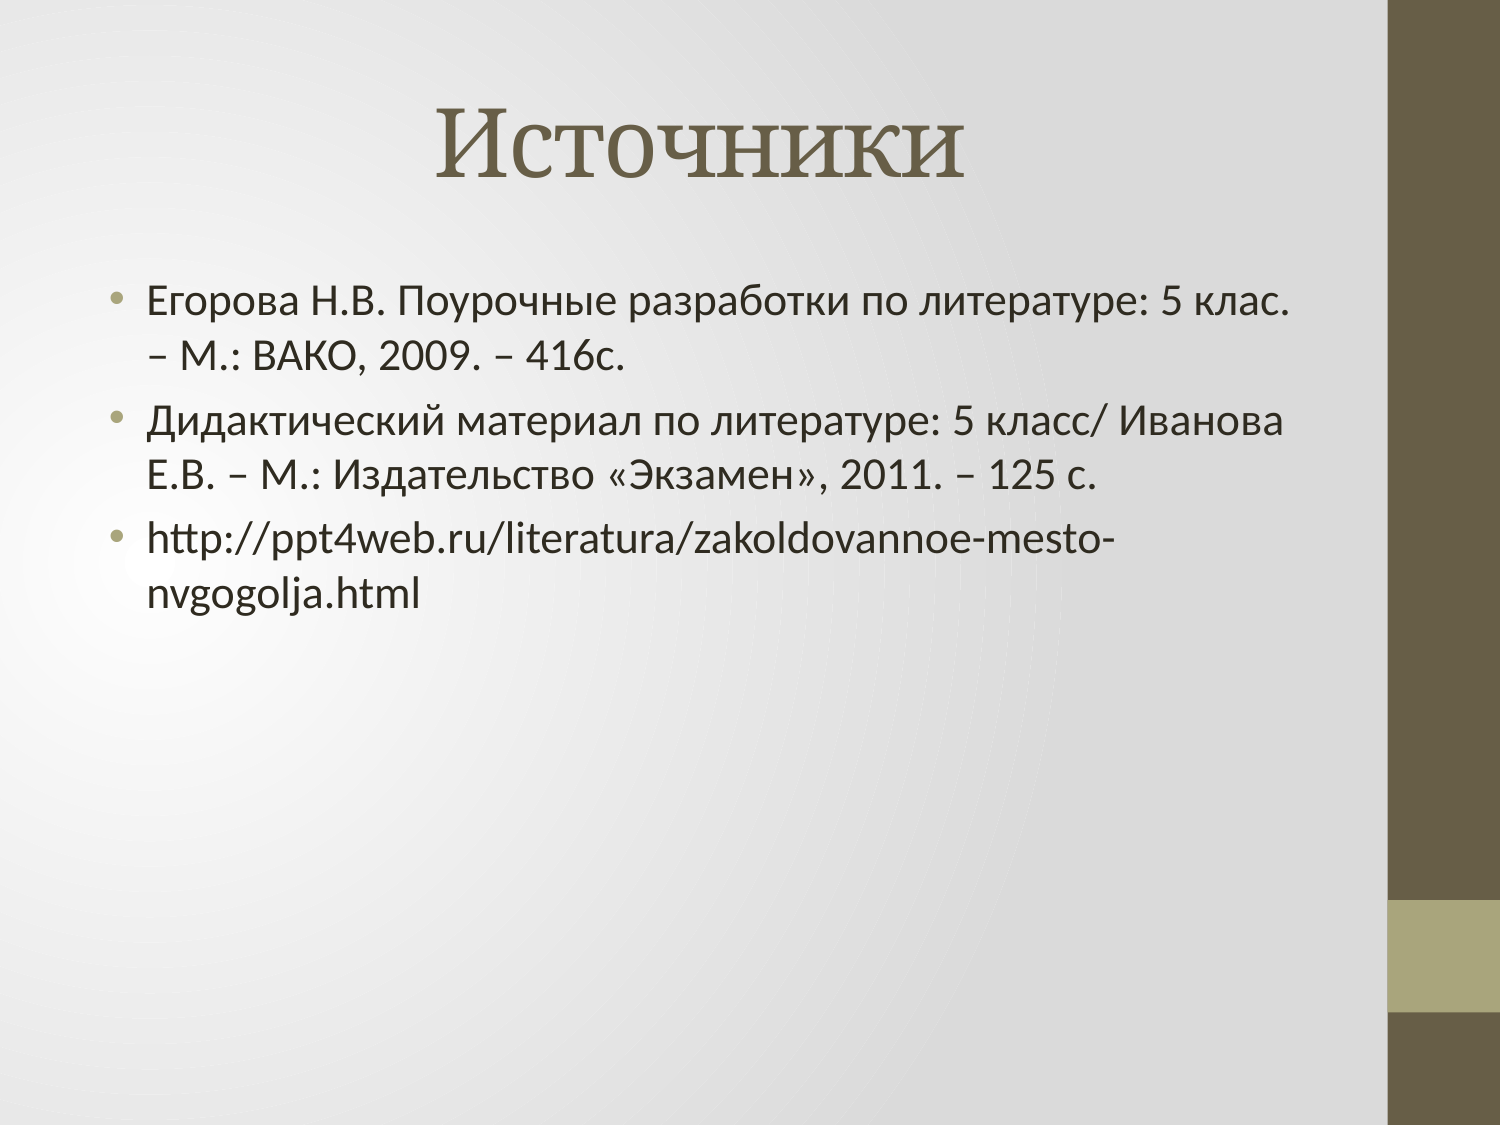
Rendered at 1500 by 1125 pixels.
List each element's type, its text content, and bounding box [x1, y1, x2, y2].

list Егорова Н.В. Поурочные разработки по литературе: 5 клас. – М.: ВАКО, 2009. – 416с. Дидактический материал по литературе: 5 класс/ Иванова Е.В. – М.: Издательство «Экзамен», 2011. – 125 с. http://ppt4web.ru/literatura/zakoldovannoe-mesto-nvgogolja.html [75, 262, 1325, 1050]
title Источники [75, 45, 1325, 233]
